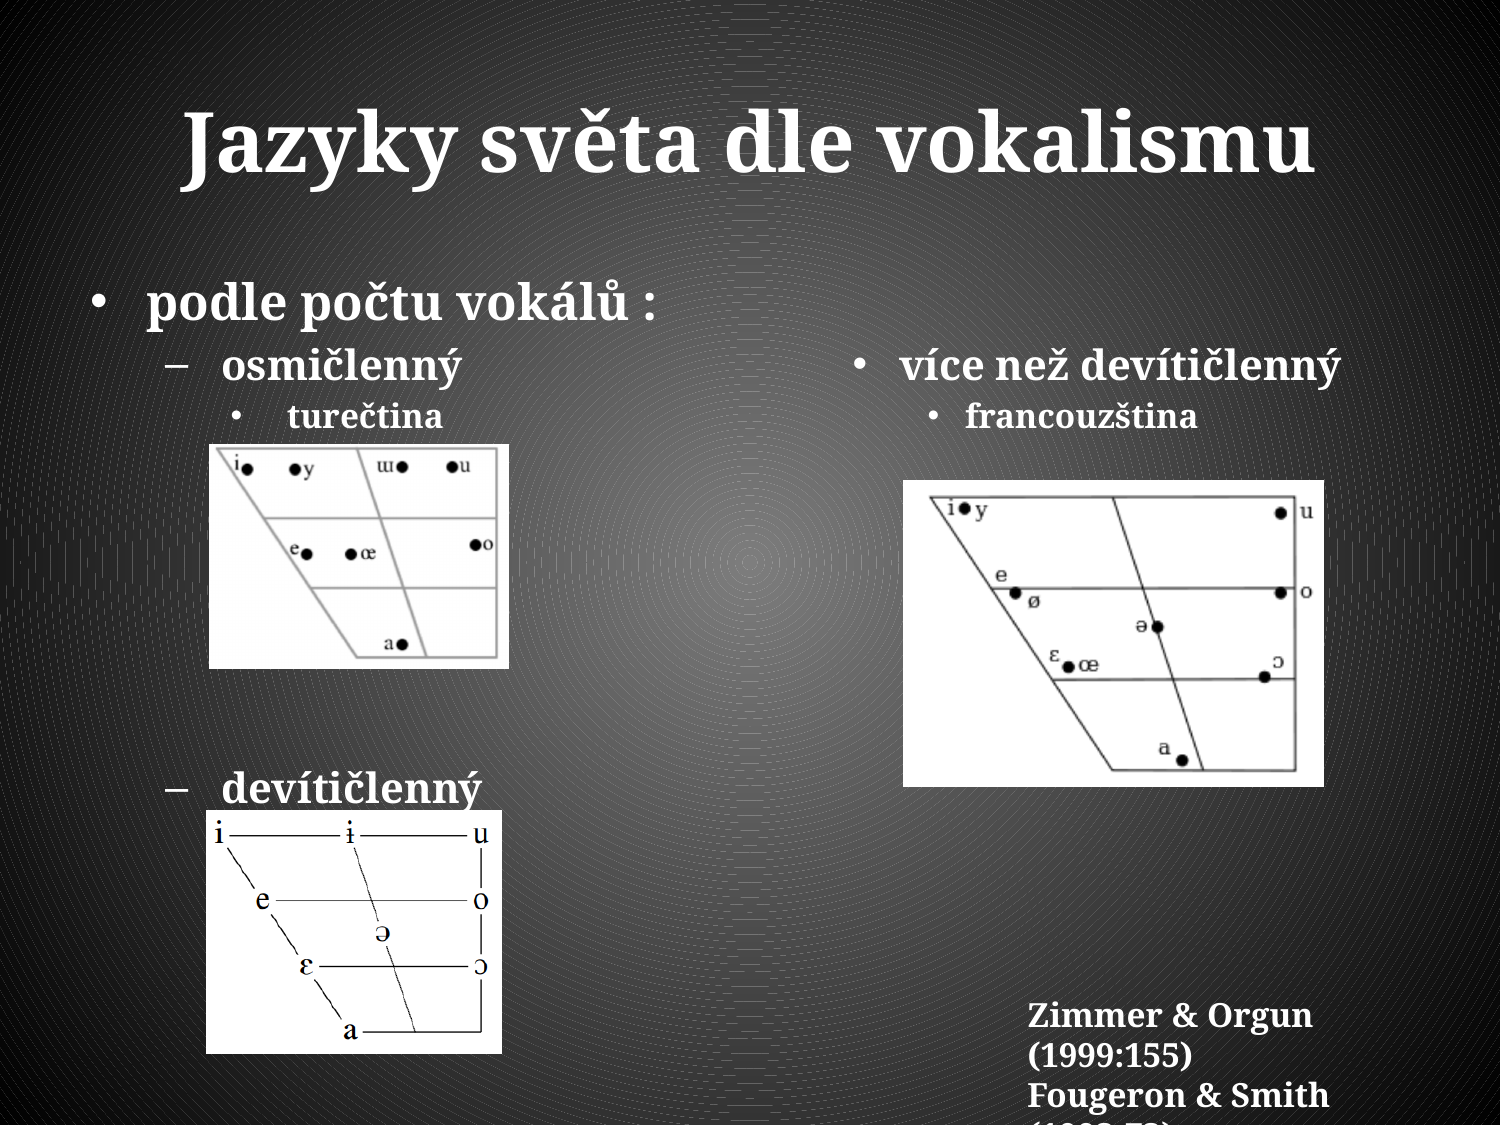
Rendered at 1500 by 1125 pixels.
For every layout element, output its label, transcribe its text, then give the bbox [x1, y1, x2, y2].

list podle počtu vokálů : osmičlenný turečtina devítičlenný laoština [75, 262, 738, 1005]
title Jazyky světa dle vokalismu [75, 45, 1425, 233]
picture [209, 444, 509, 669]
picture [206, 810, 503, 1054]
picture [903, 480, 1324, 788]
text_box Zimmer & Orgun (1999:155) Fougeron & Smith (1993:73) [1012, 986, 1500, 1125]
list více než devítičlenný francouzština [762, 262, 1425, 1005]
